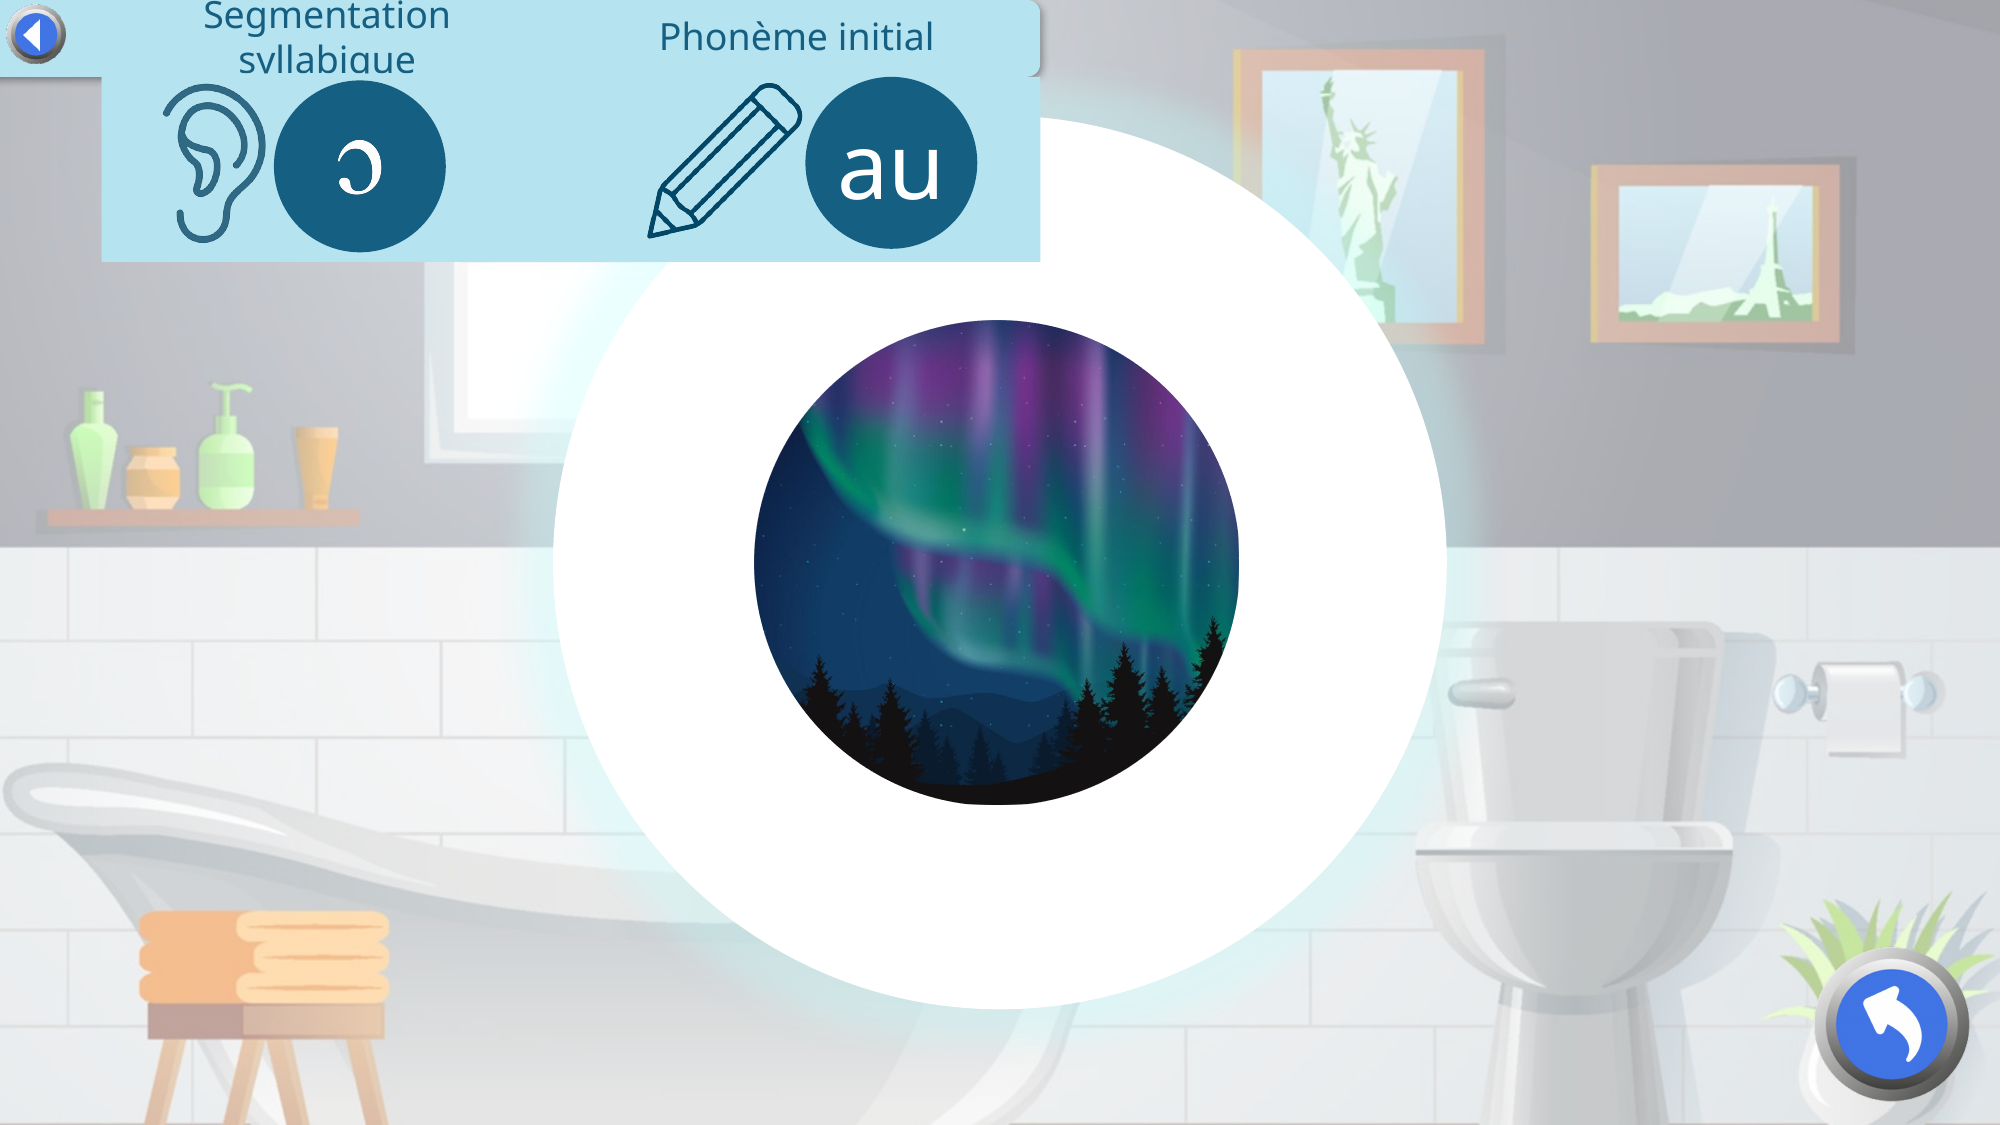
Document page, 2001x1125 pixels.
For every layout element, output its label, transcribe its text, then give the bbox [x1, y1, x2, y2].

picture [5, 4, 67, 65]
text_box Phonème initial [569, 6, 1025, 66]
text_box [101, 67, 1041, 303]
text_box Segmentation syllabique [99, 6, 555, 66]
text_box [552, 115, 1448, 1010]
text_box [0, 0, 1042, 79]
picture [1813, 946, 1971, 1103]
